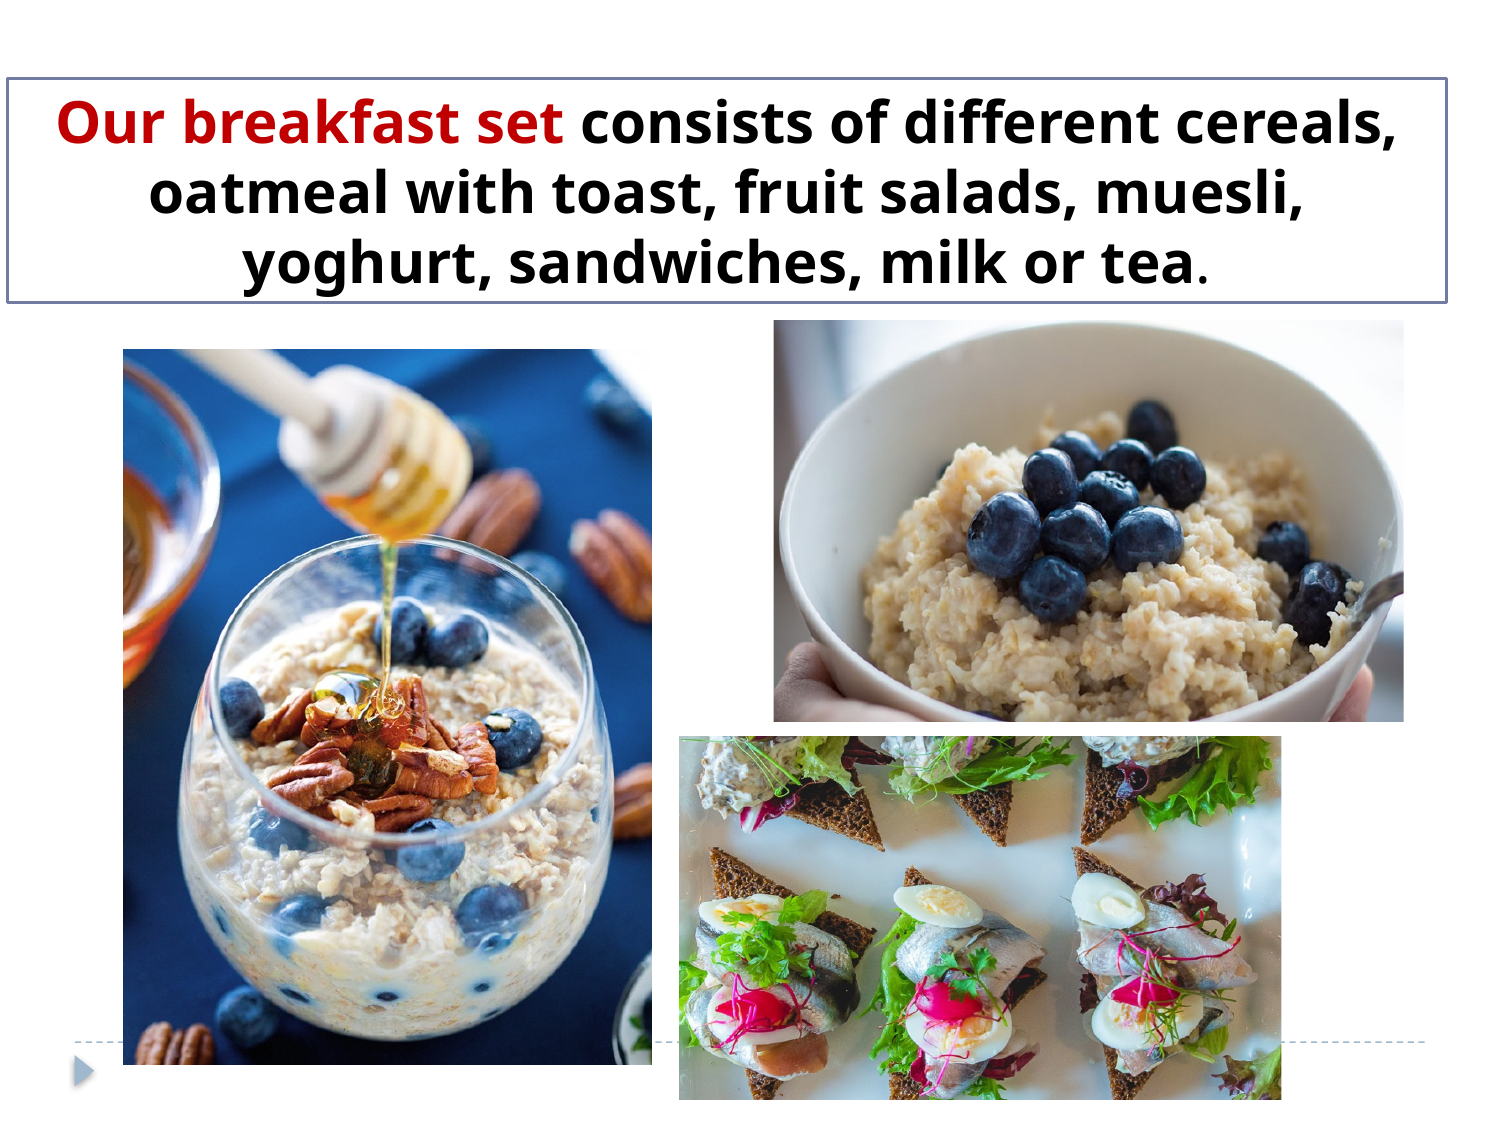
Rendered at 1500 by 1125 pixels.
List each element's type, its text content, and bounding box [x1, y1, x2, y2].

picture [678, 736, 1282, 1100]
picture [123, 349, 652, 1066]
text_box Our breakfast set consists of different cereals, oatmeal with toast, fruit salads, muesli, yoghurt, sandwiches, milk or tea. [6, 77, 1448, 304]
picture [773, 320, 1404, 722]
